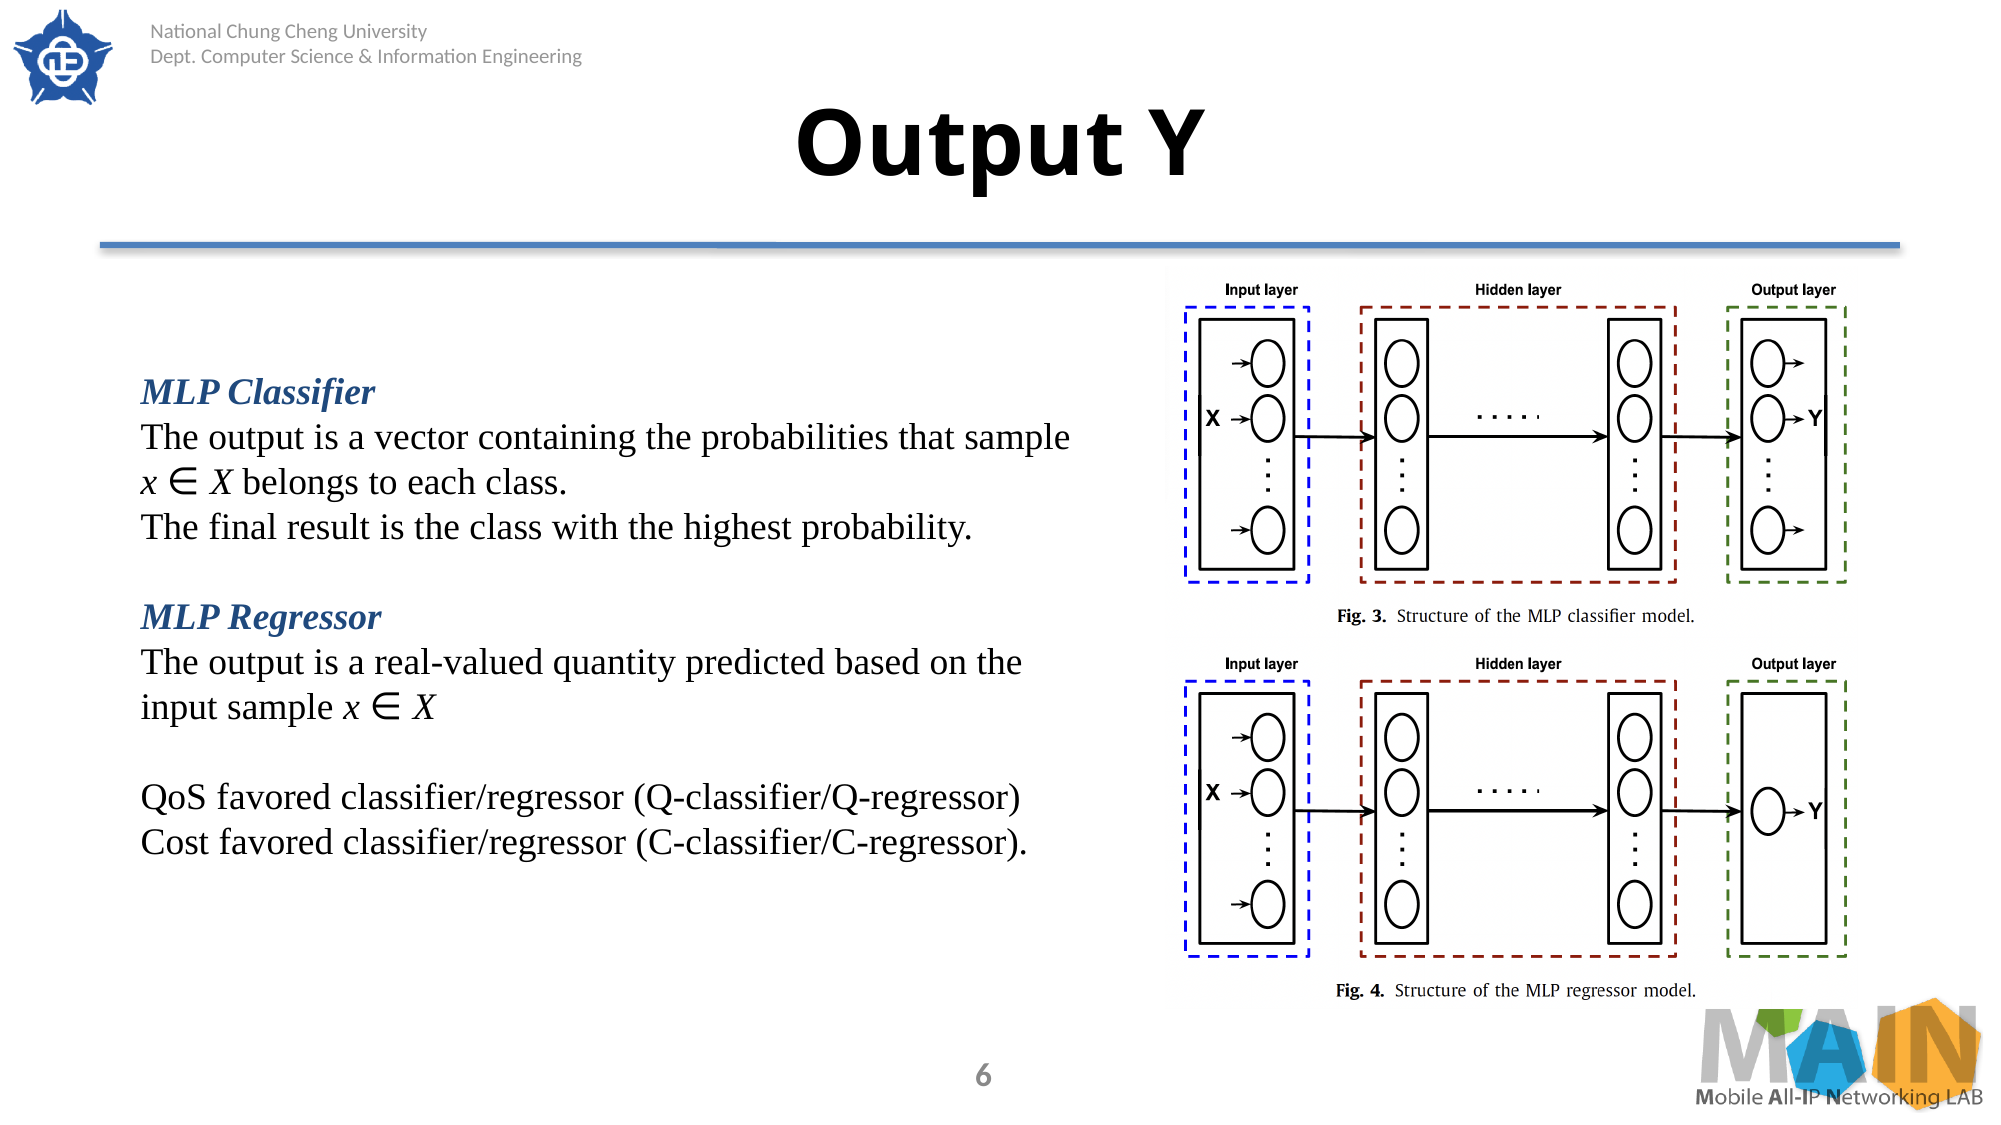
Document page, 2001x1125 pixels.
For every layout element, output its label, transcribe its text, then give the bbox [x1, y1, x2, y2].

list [1165, 266, 1858, 1009]
slide_number 6 [750, 1042, 1217, 1103]
picture [0, 0, 126, 113]
picture [1531, 987, 1984, 1113]
text_box MLP Classifier The output is a vector containing the probabilities that sample x ∈ X belongs to each class. The final result is the class with the highest probability. MLP Regressor The output is a real-valued quantity predicted based on the input sample x ∈ X QoS favored classifier/regressor (Q-classifier/Q-regressor) Cost favored classifier/regressor (C-classifier/C-regressor). [125, 314, 1107, 870]
title Output Y [99, 45, 1900, 233]
